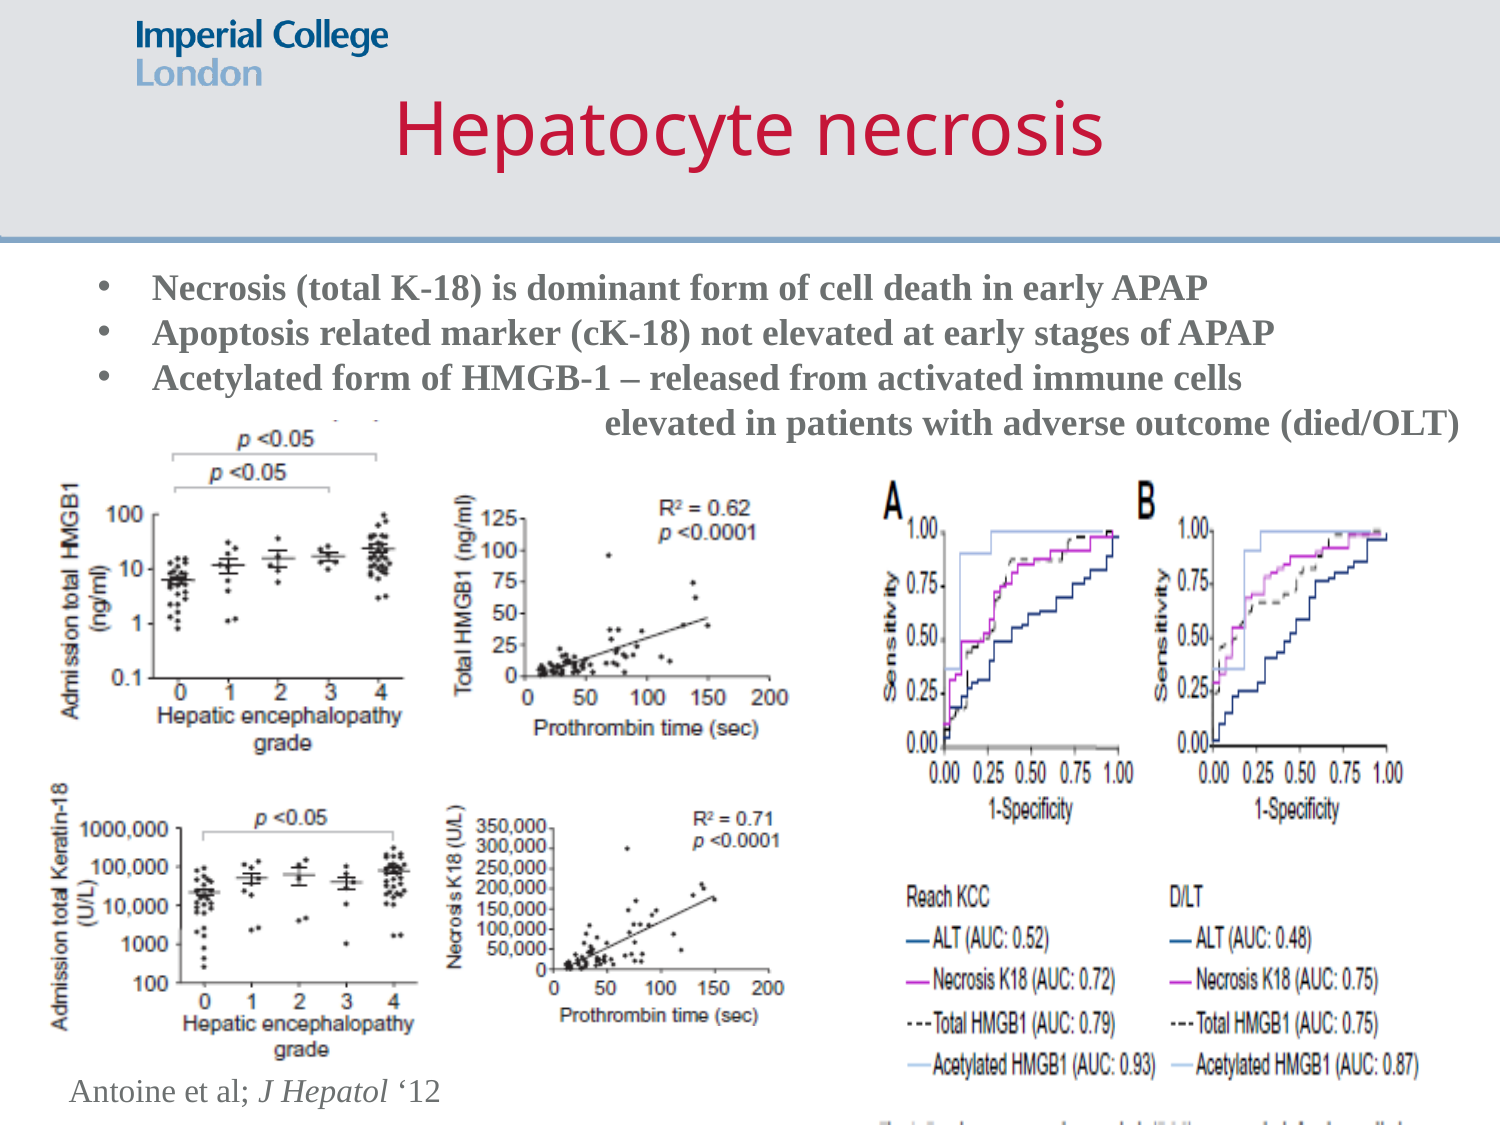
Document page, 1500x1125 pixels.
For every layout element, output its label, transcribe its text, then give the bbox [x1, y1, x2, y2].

text_box Necrosis (total K-18) is dominant form of cell death in early APAP Apoptosis related marker (cK-18) not elevated at early stages of APAP Acetylated form of HMGB-1 – released from activated immune cells elevated in patients with adverse outcome (died/OLT) [82, 255, 1476, 451]
picture [0, 0, 1500, 243]
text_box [29, 420, 792, 1071]
title Hepatocyte necrosis [75, 7, 1425, 171]
picture [844, 432, 1460, 1125]
text_box Antoine et al; J Hepatol ‘12 [53, 1079, 457, 1117]
